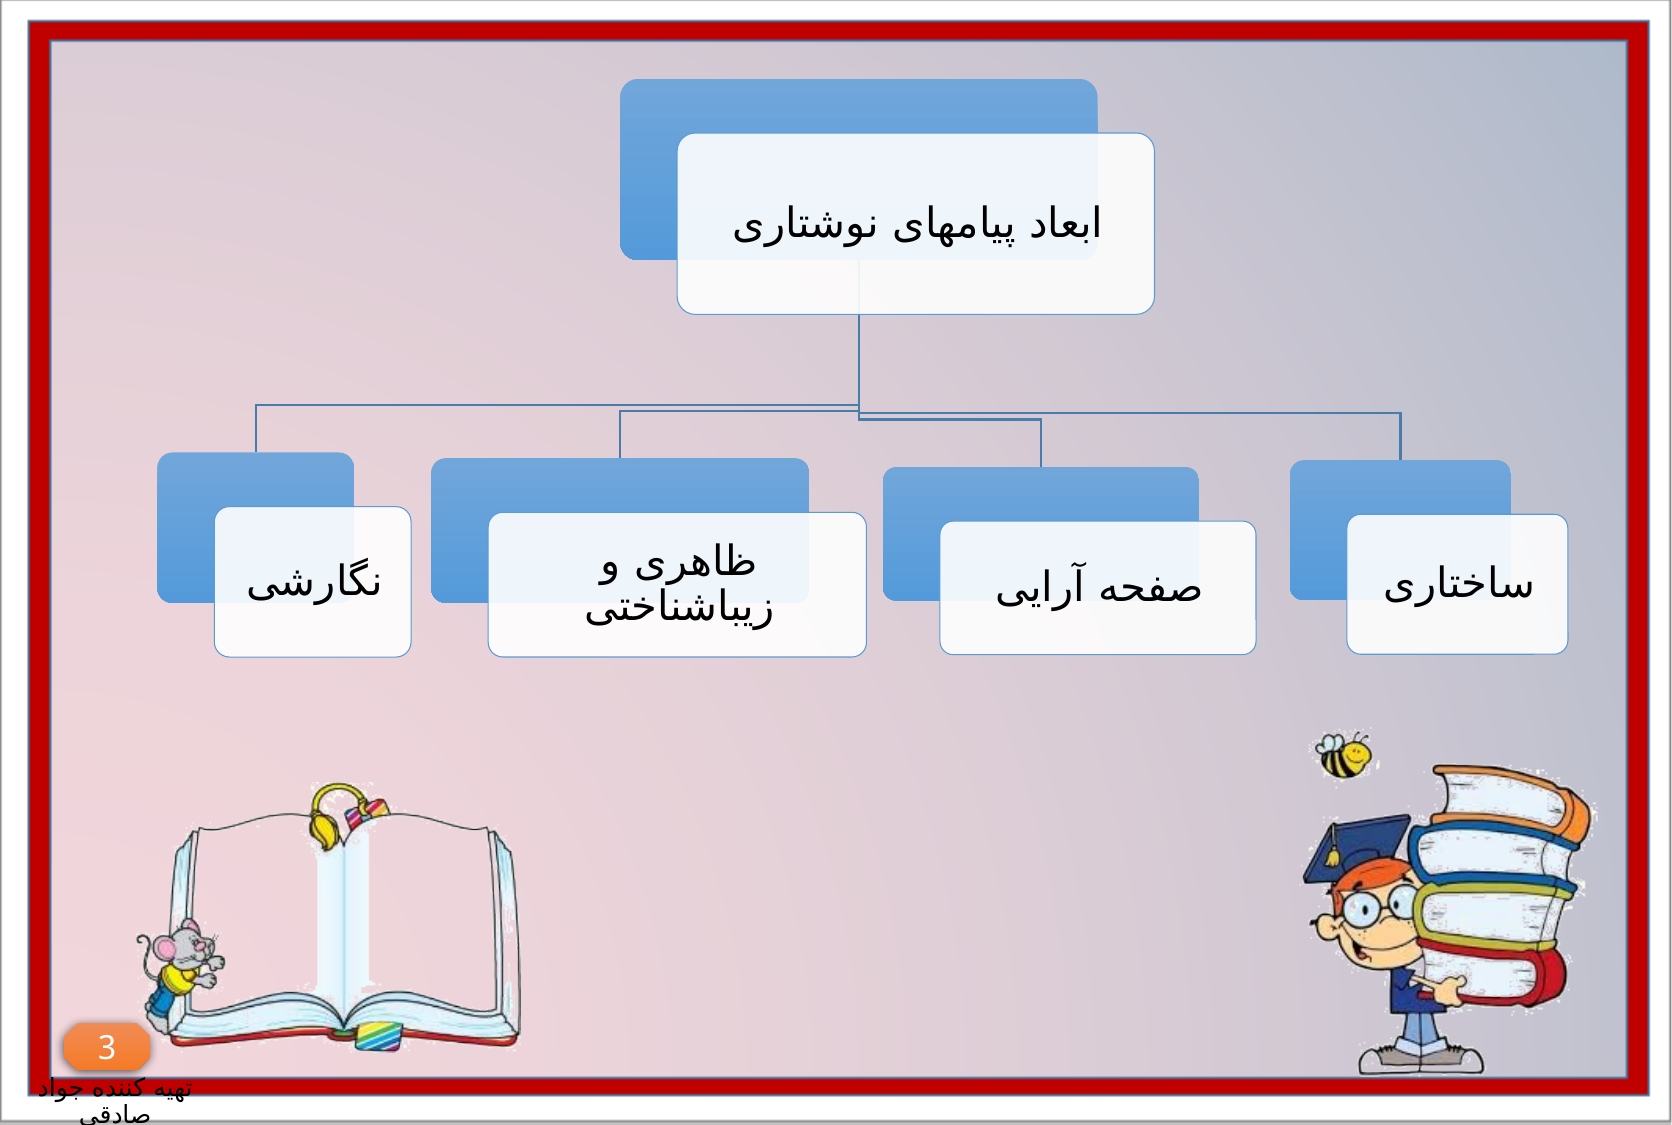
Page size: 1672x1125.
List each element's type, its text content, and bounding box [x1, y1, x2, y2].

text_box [56, 101, 1569, 657]
text_box تهیه کننده جواد صادقی [3, 1067, 227, 1104]
text_box 3 [64, 1023, 151, 1067]
picture [0, 0, 1672, 1125]
